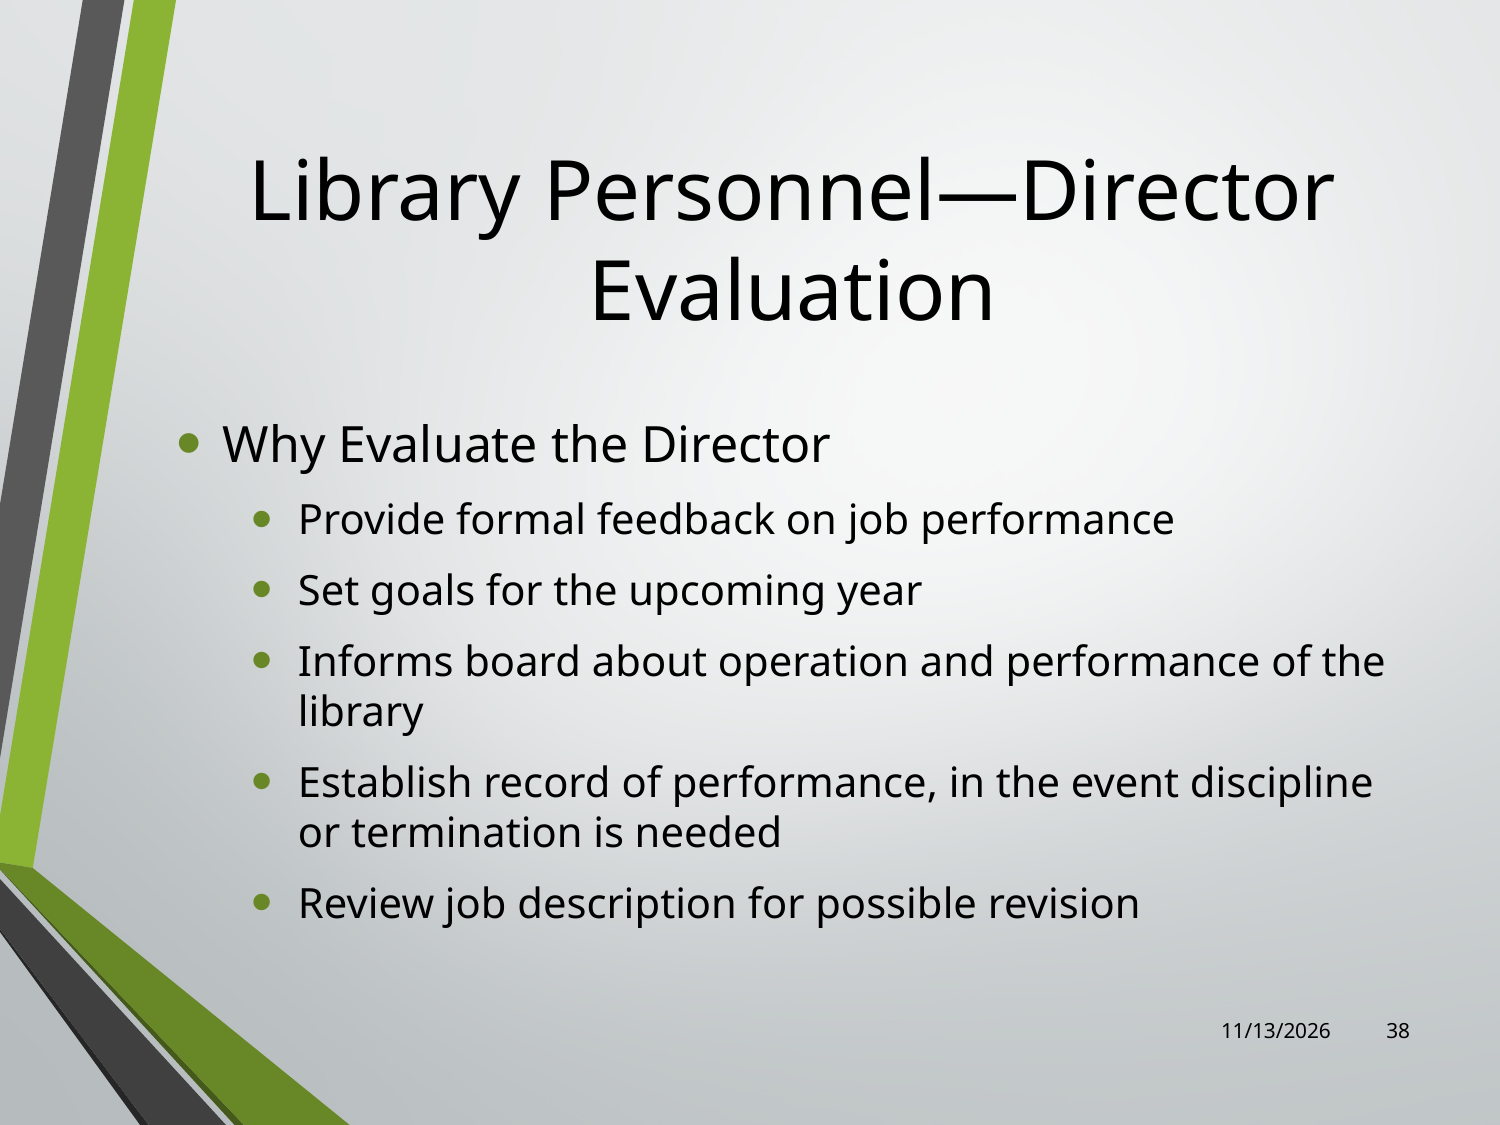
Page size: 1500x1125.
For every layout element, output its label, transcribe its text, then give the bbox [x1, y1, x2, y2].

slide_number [1204, 1001, 1346, 1062]
slide_number 38 [1354, 1001, 1425, 1062]
title Library Personnel—Director Evaluation [161, 75, 1425, 400]
list Why Evaluate the Director Provide formal feedback on job performance Set goals for the upcoming year Informs board about operation and performance of the library Establish record of performance, in the event discipline or termination is needed Review job description for possible revision [161, 437, 1425, 985]
